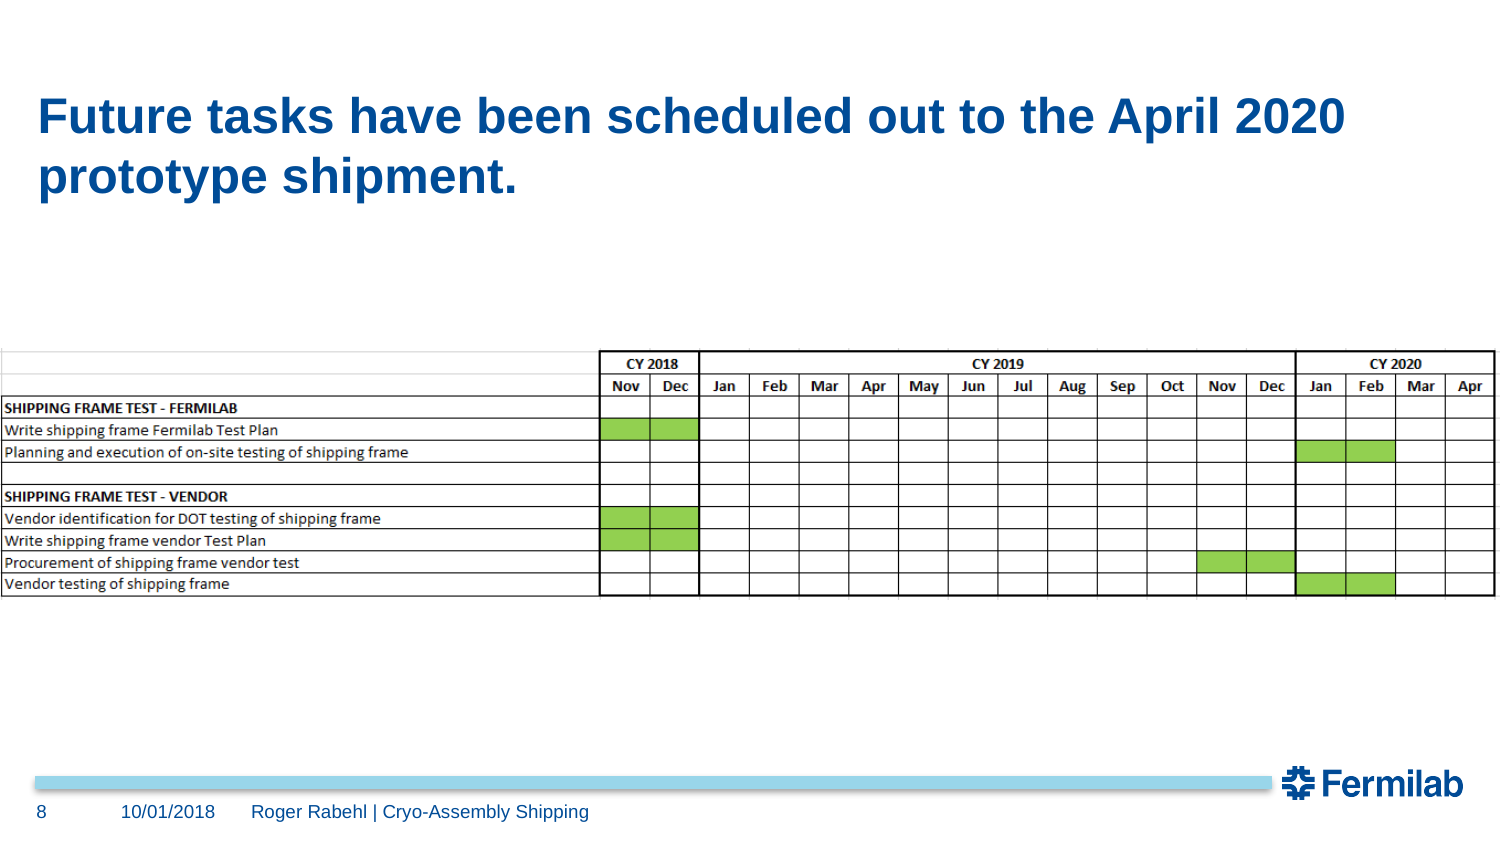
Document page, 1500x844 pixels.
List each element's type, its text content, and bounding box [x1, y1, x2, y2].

picture [1282, 766, 1463, 800]
title Future tasks have been scheduled out to the April 2020 prototype shipment. [37, 79, 1463, 204]
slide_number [120, 800, 232, 830]
footer Roger Rabehl | Cryo-Assembly Shipping [251, 800, 1279, 831]
slide_number 8 [36, 800, 105, 830]
picture [0, 347, 1500, 601]
